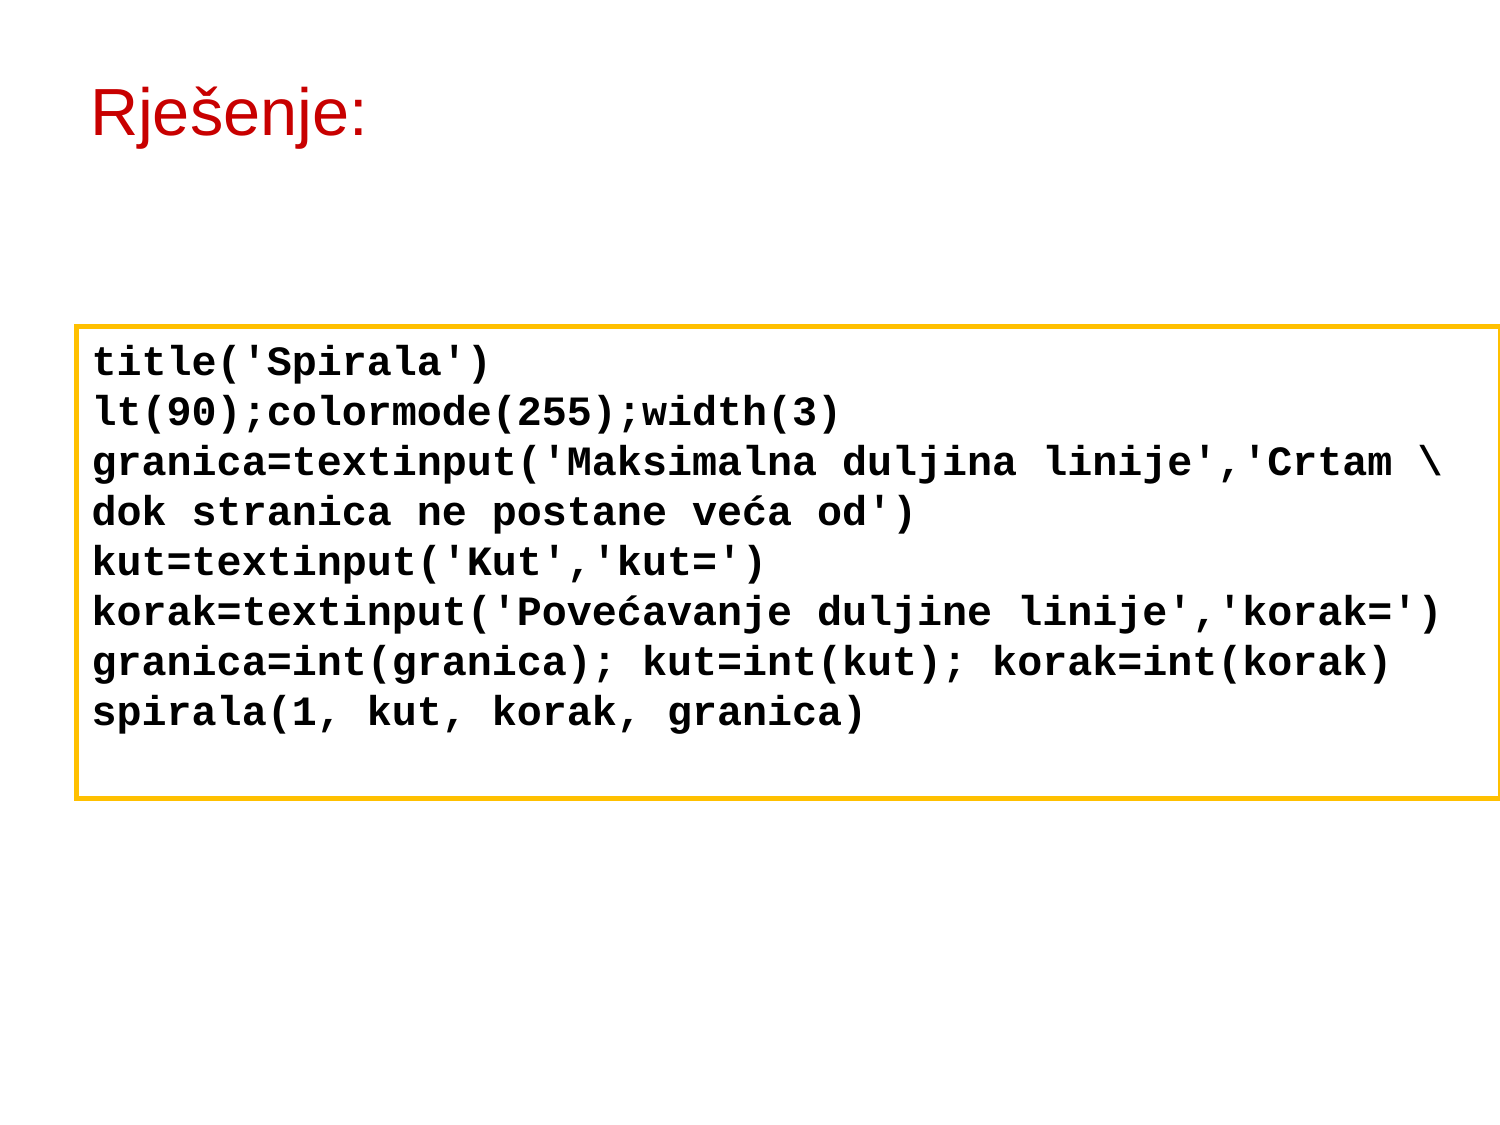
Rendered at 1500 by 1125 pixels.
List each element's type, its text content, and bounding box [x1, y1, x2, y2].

text_box title('Spirala') lt(90);colormode(255);width(3) granica=textinput('Maksimalna duljina linije','Crtam \ dok stranica ne postane veća od') kut=textinput('Kut','kut=') korak=textinput('Povećavanje duljine linije','korak=') granica=int(granica); kut=int(kut); korak=int(korak) spirala(1, kut, korak, granica) [76, 326, 1500, 799]
title Rješenje: [74, 44, 1426, 173]
